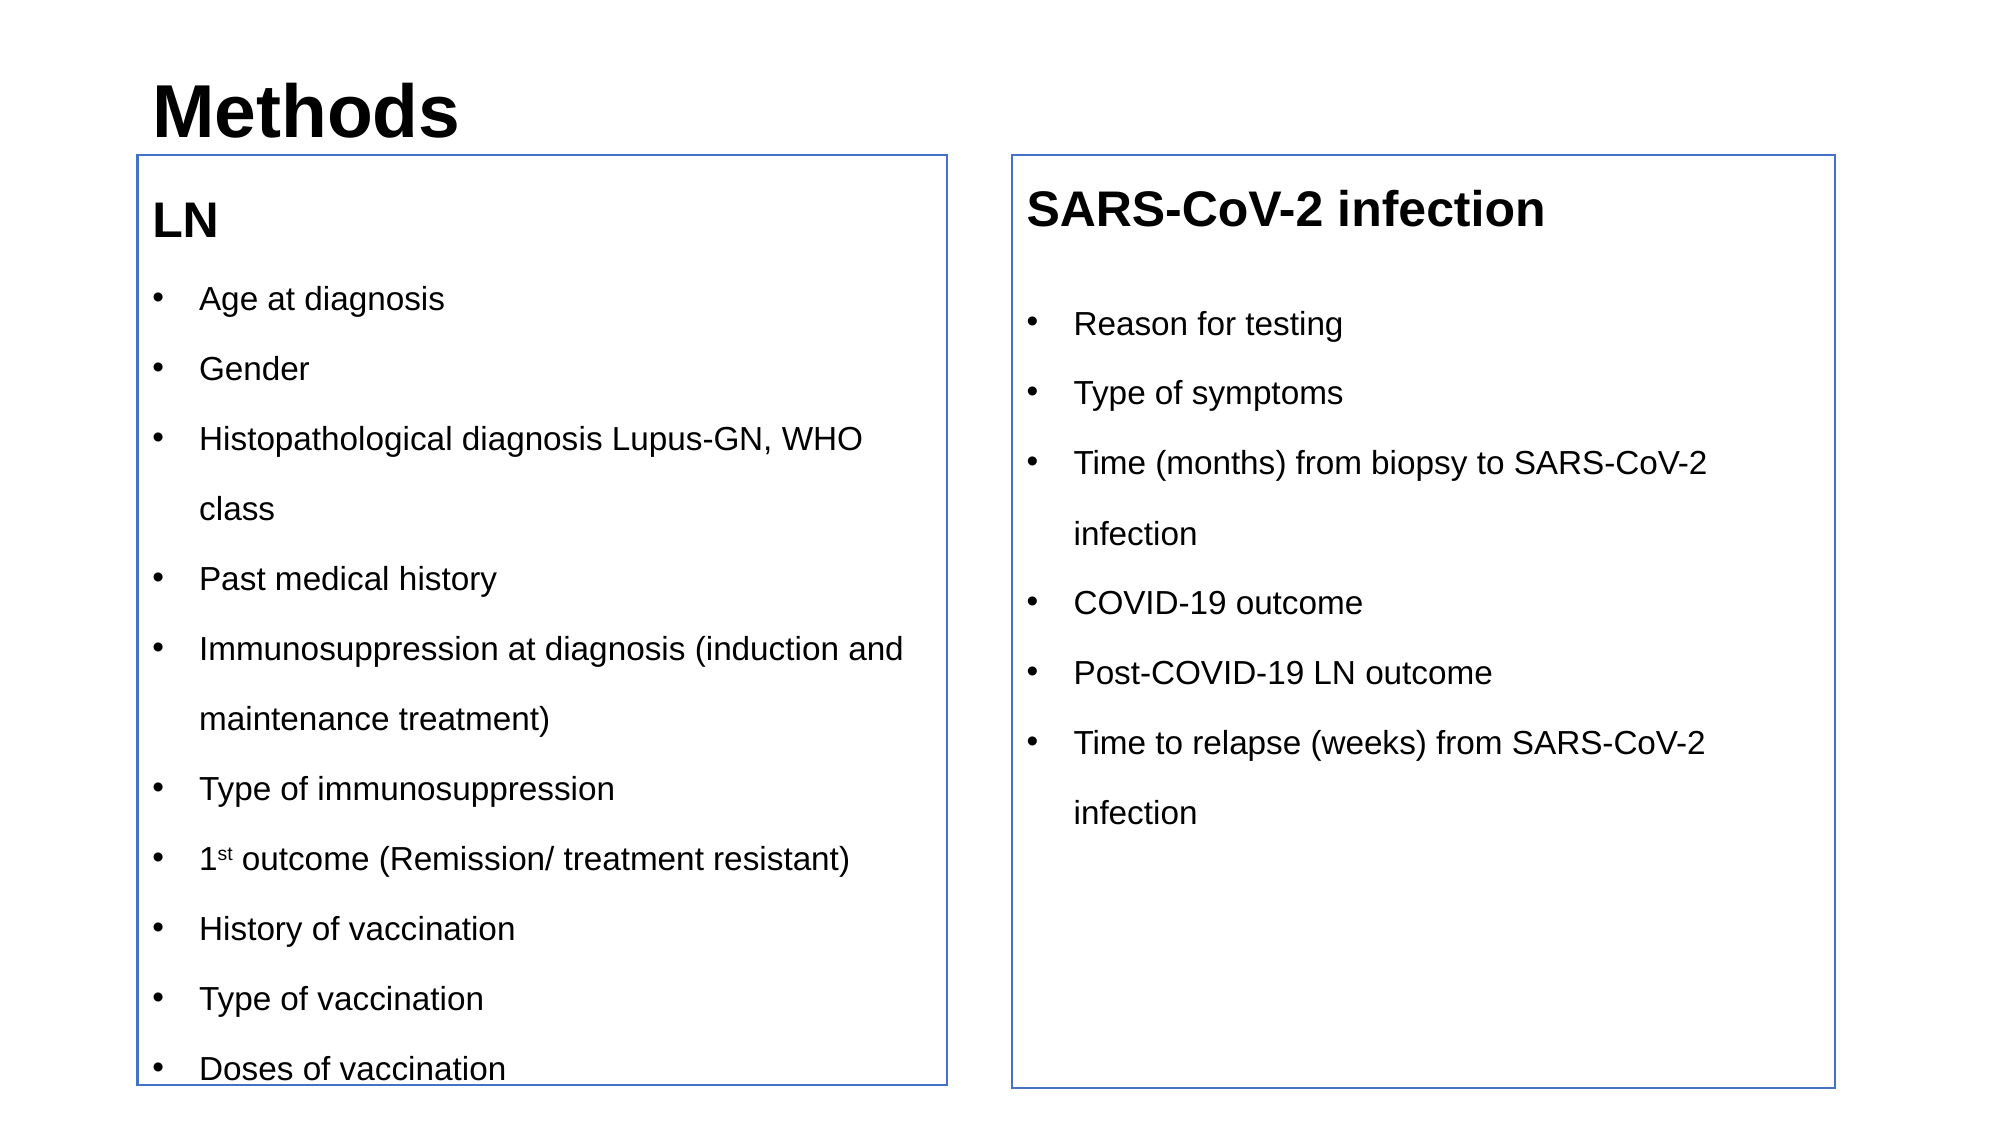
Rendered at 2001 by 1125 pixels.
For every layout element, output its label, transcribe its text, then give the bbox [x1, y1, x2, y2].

title Methods [137, 4, 1863, 222]
text_box SARS-CoV-2 infection Reason for testing Type of symptoms Time (months) from biopsy to SARS-CoV-2 infection COVID-19 outcome Post-COVID-19 LN outcome Time to relapse (weeks) from SARS-CoV-2 infection [1011, 154, 1836, 1089]
text_box LN Age at diagnosis Gender Histopathological diagnosis Lupus-GN, WHO class Past medical history Immunosuppression at diagnosis (induction and maintenance treatment) Type of immunosuppression 1st outcome (Remission/ treatment resistant) History of vaccination Type of vaccination Doses of vaccination [136, 154, 948, 1086]
